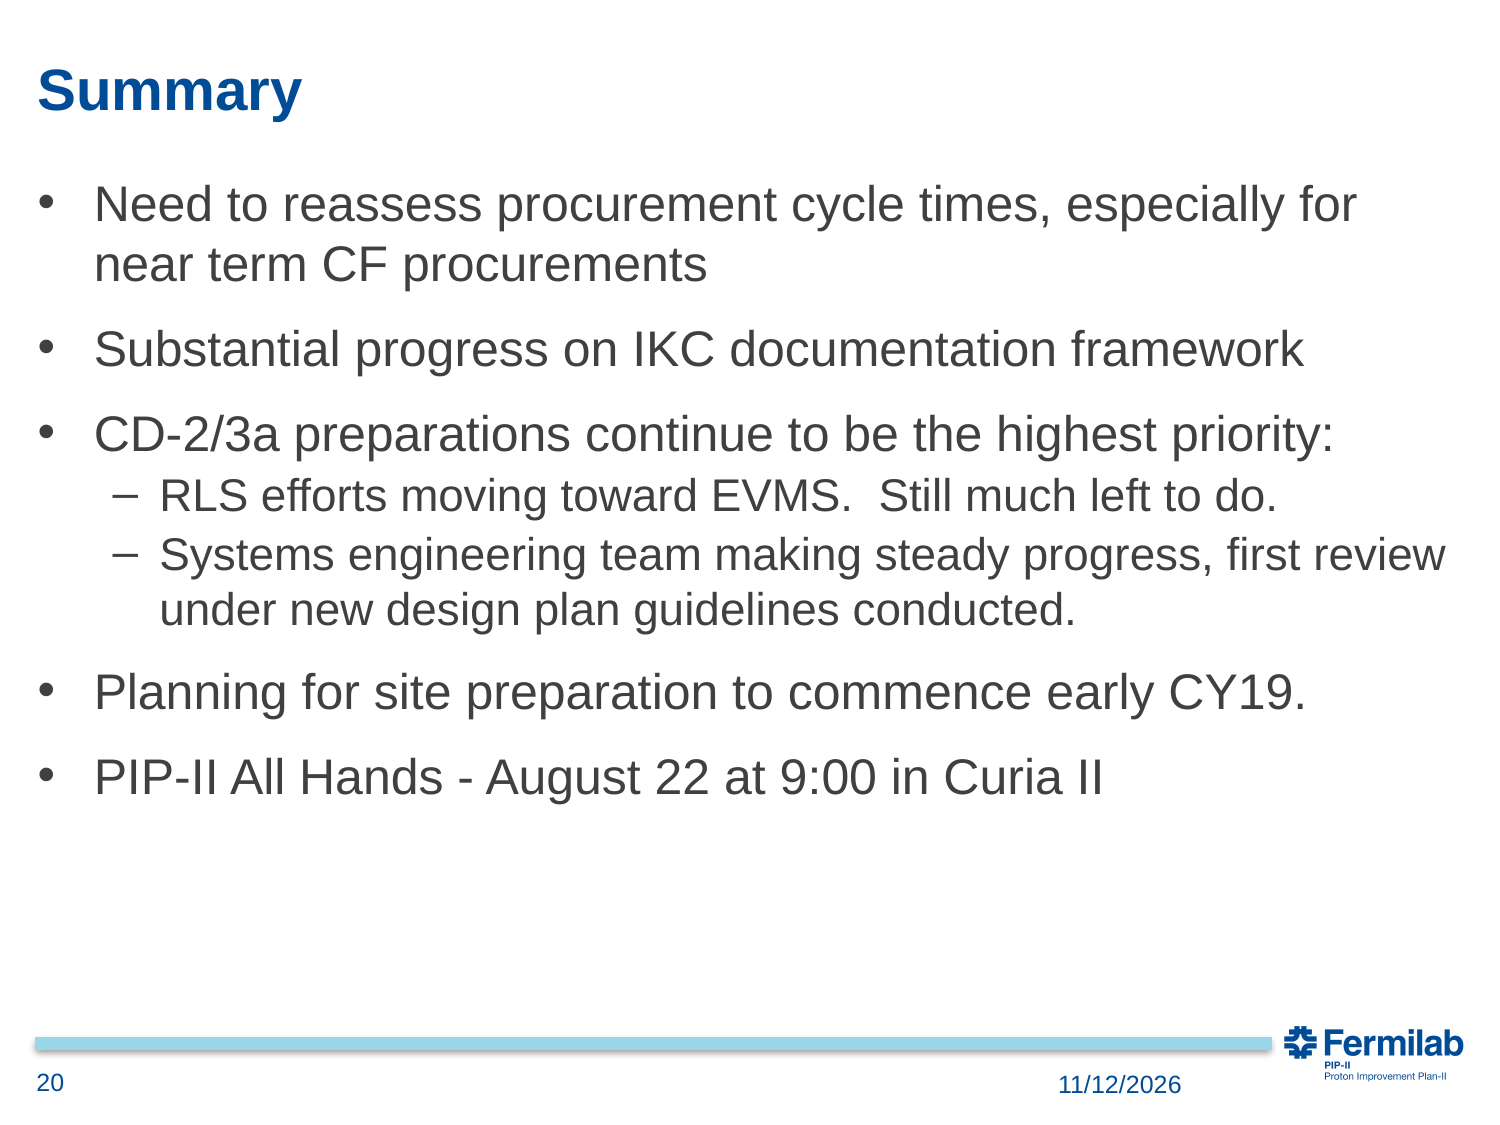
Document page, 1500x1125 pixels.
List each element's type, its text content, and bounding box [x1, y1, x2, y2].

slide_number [1058, 1068, 1235, 1109]
title Summary [37, 17, 1461, 123]
slide_number 20 [36, 1066, 105, 1106]
picture [1282, 1017, 1466, 1090]
list Need to reassess procurement cycle times, especially for near term CF procurements Substantial progress on IKC documentation framework CD-2/3a preparations continue to be the highest priority: RLS efforts moving toward EVMS. Still much left to do. Systems engineering team making steady progress, first review under new design plan guidelines conducted. Planning for site preparation to commence early CY19. PIP-II All Hands - August 22 at 9:00 in Curia II [37, 171, 1461, 990]
